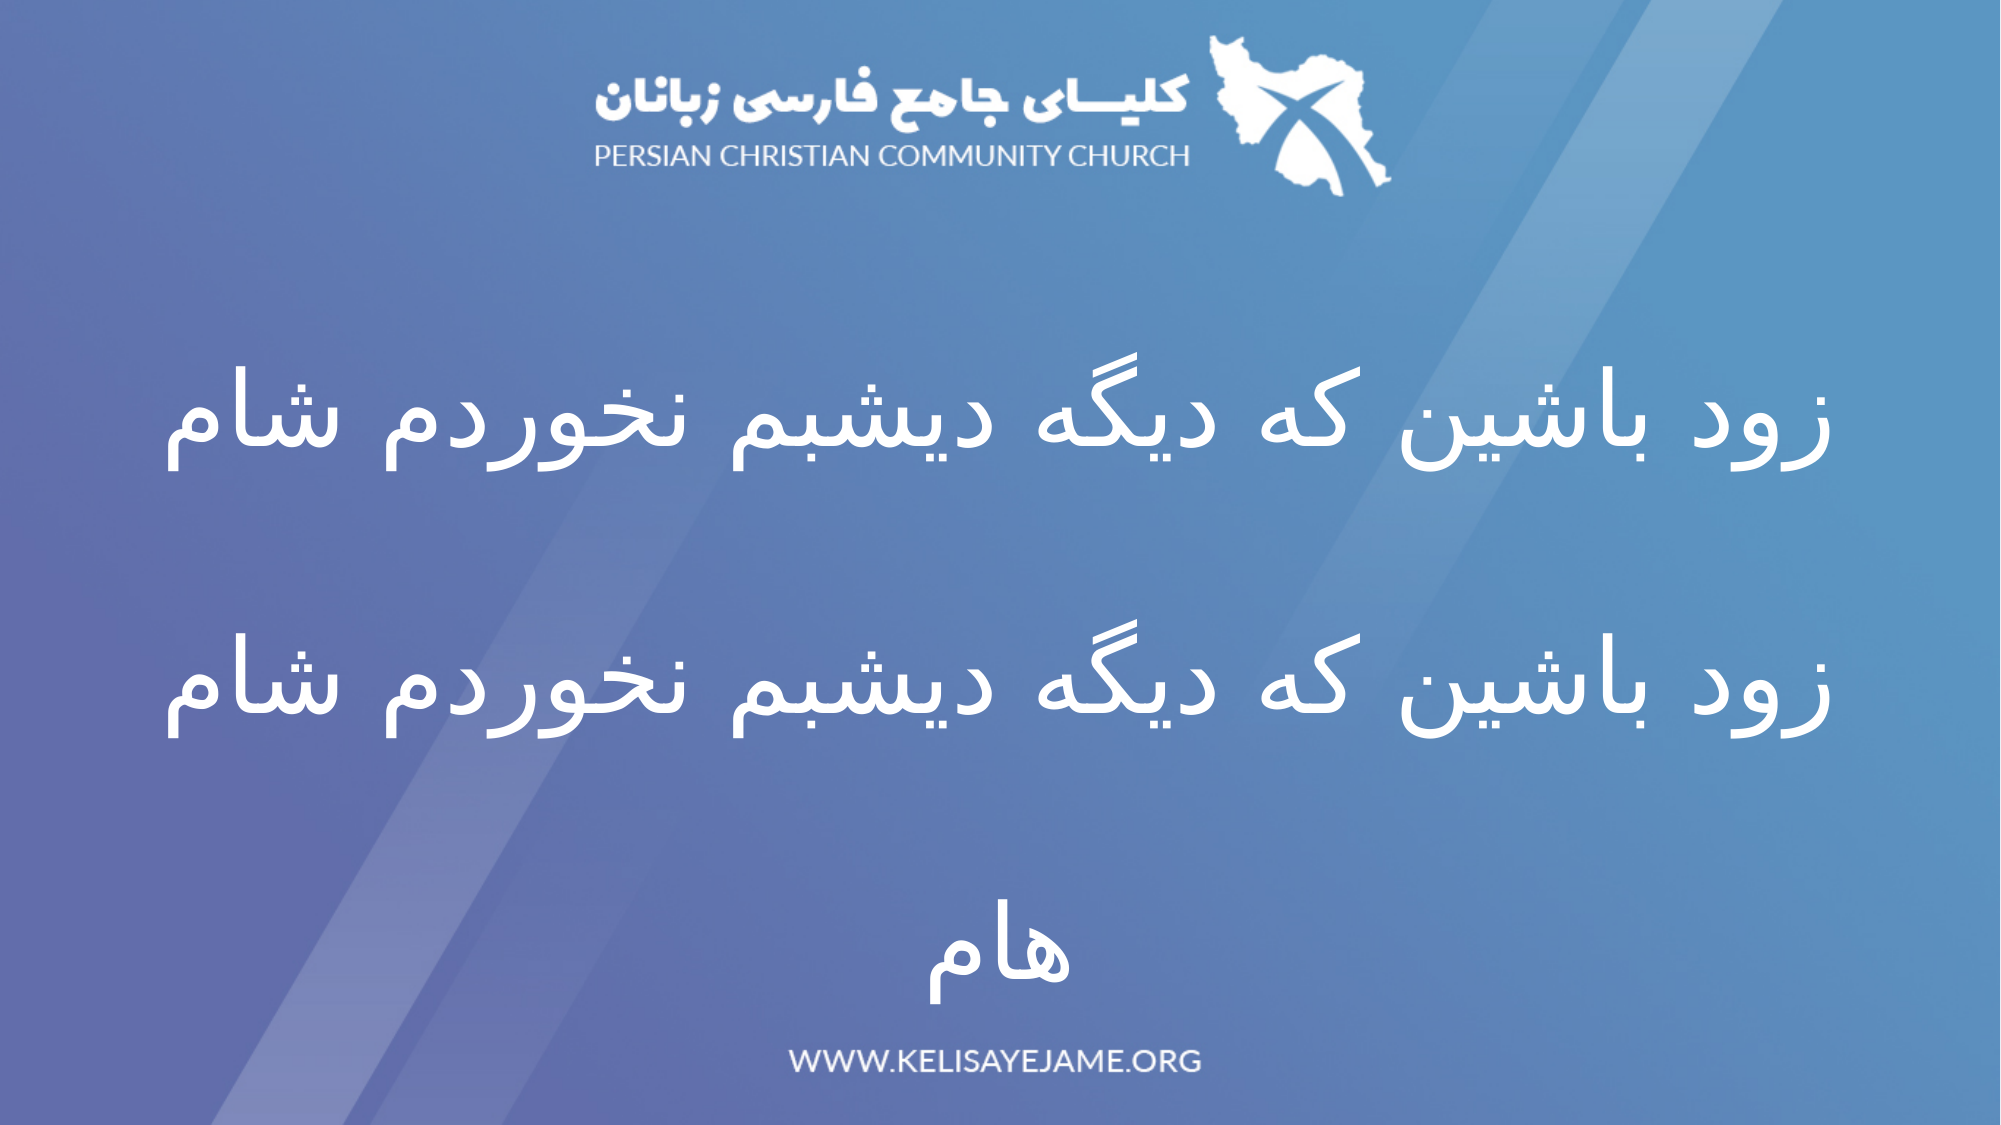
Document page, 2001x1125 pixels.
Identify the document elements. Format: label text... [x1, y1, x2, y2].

picture [0, 0, 2001, 1125]
subtitle زود باشین که دیگه دیشبم نخوردم شام زود باشین که دیگه دیشبم نخوردم شام هام [0, 202, 2000, 1015]
